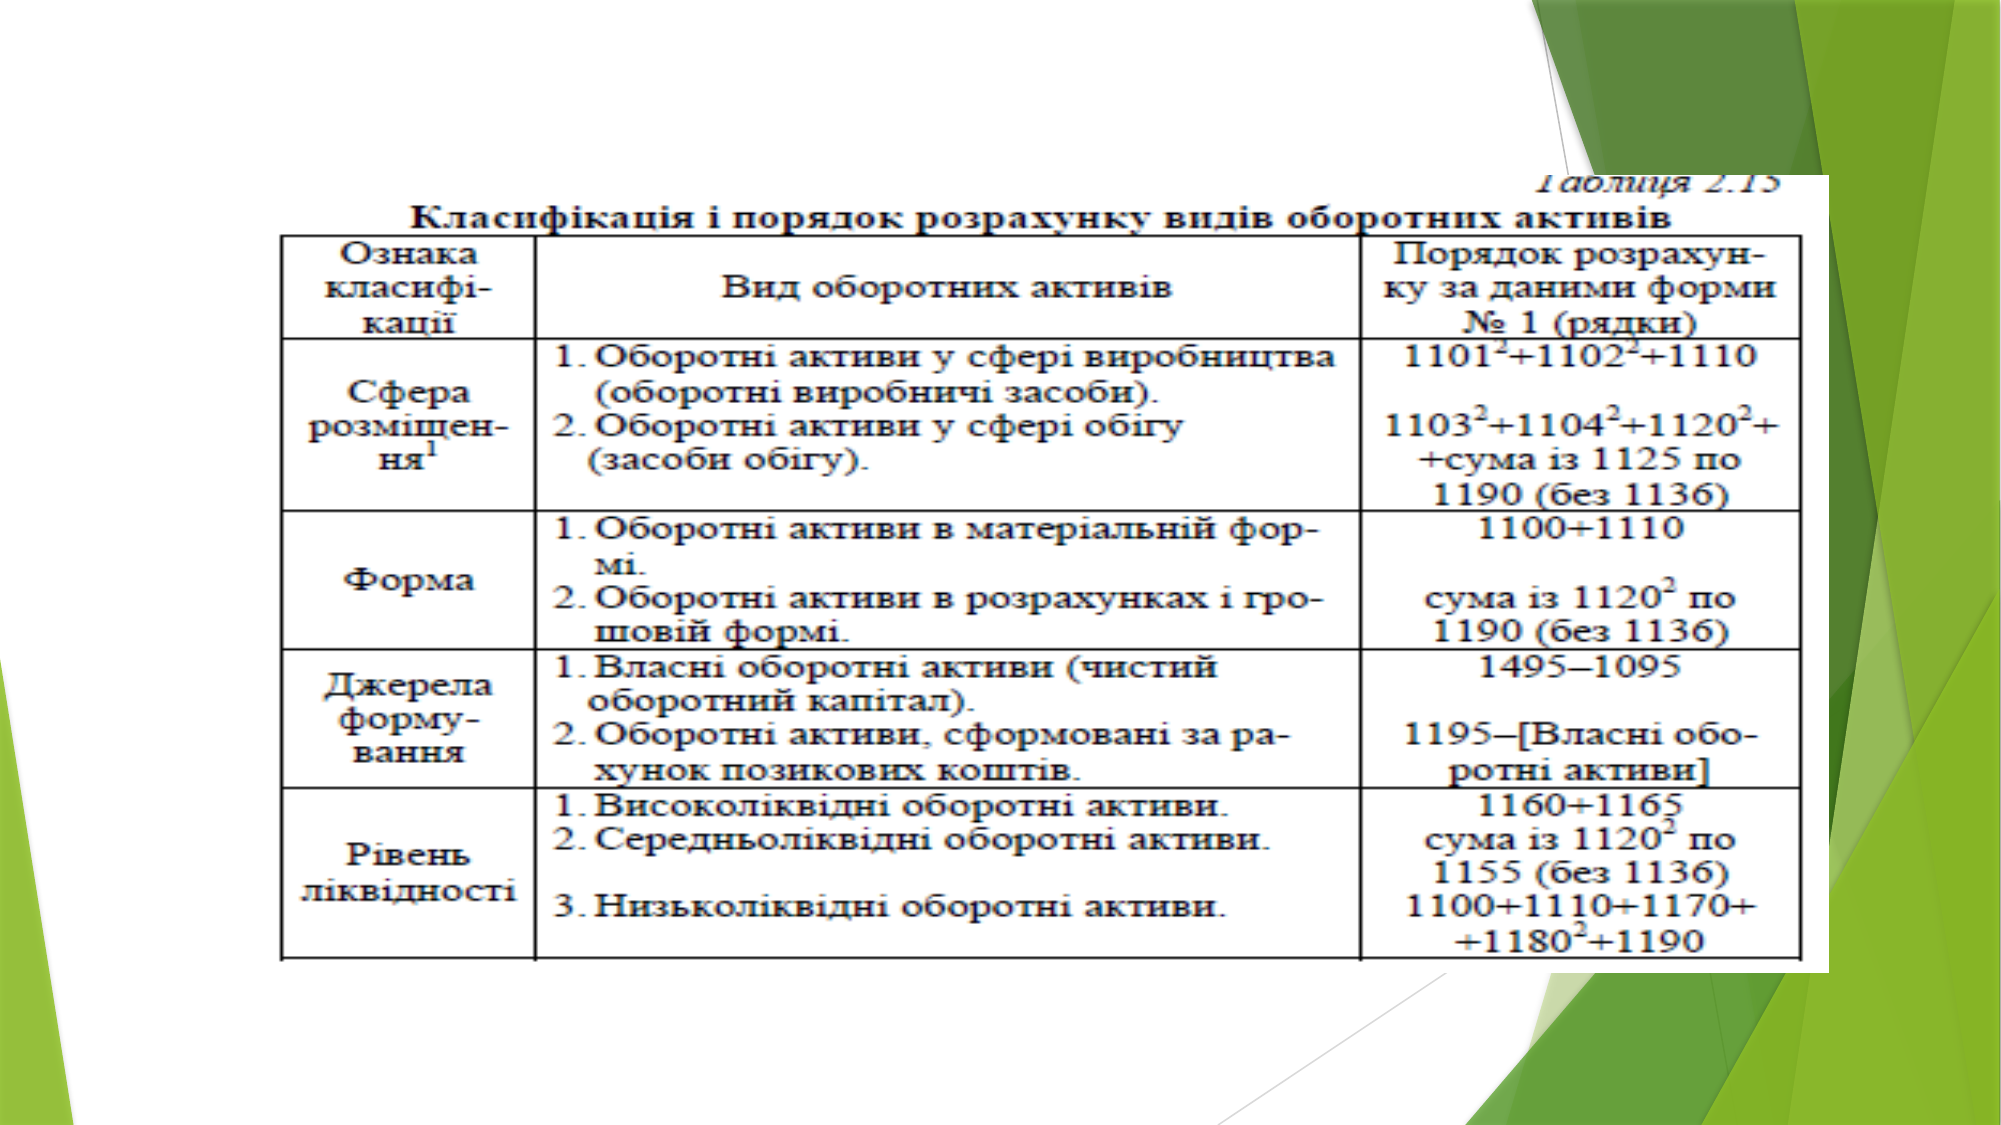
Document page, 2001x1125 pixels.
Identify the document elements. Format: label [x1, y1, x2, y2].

list [249, 175, 1829, 974]
